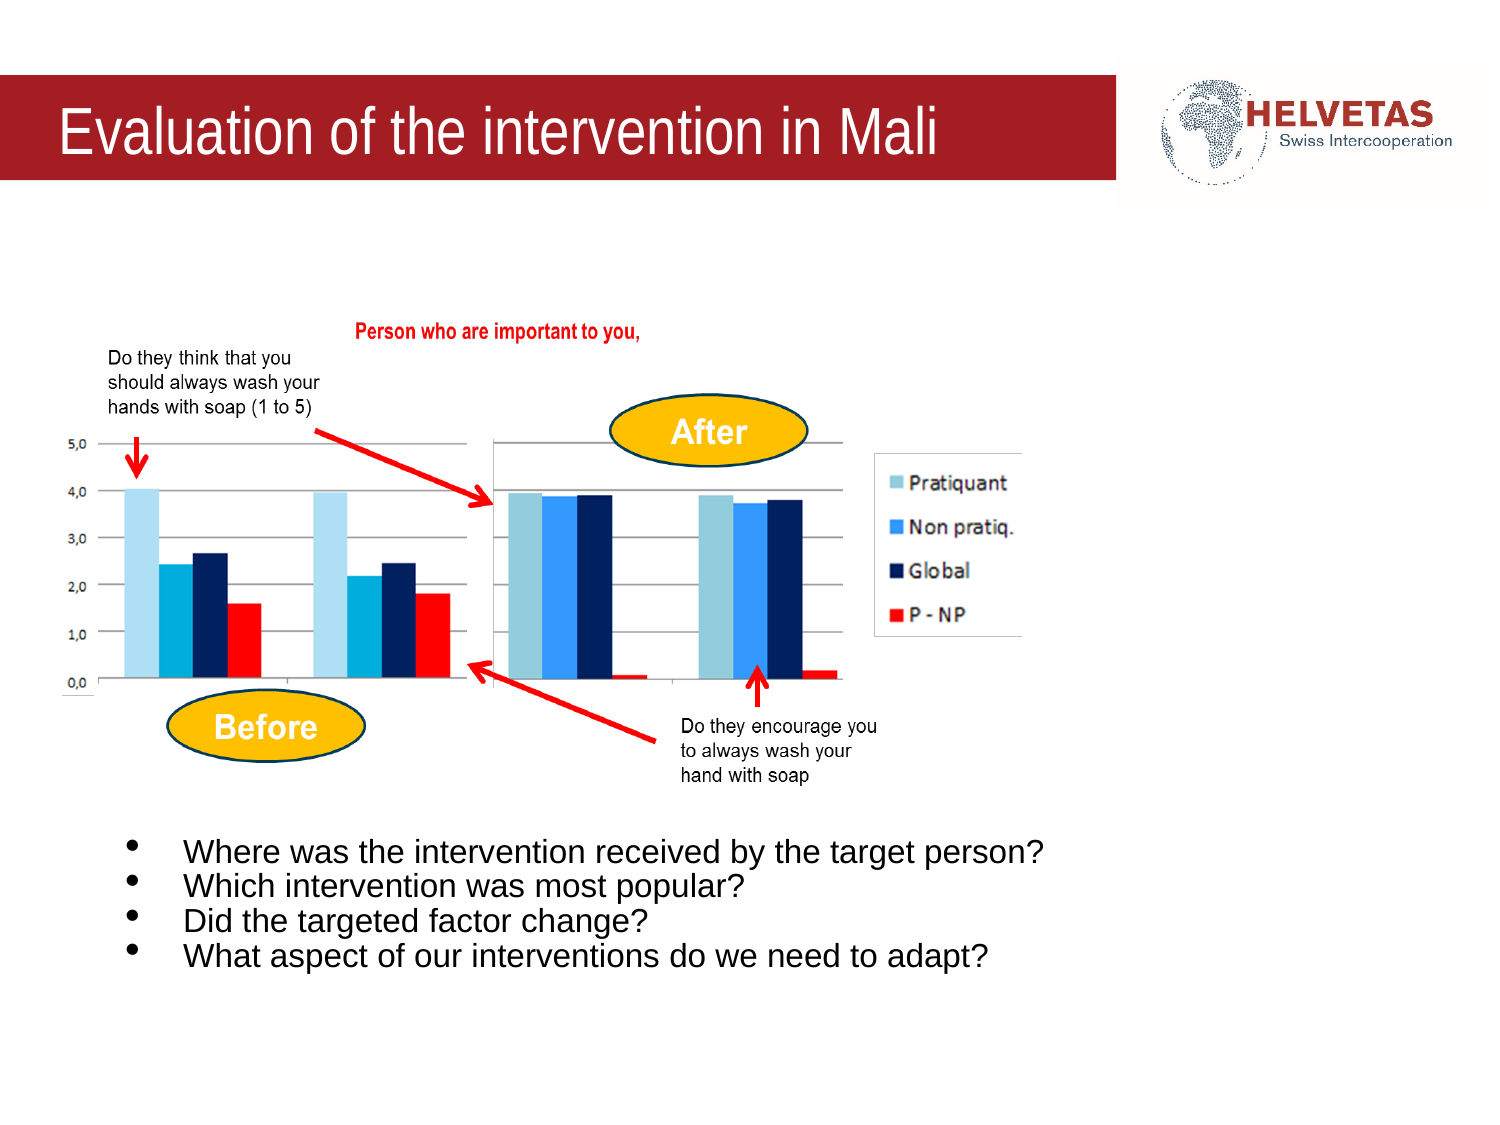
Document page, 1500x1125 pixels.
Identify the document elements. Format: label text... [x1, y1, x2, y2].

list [62, 308, 1022, 799]
title Evaluation of the intervention in Mali [0, 74, 1117, 181]
picture [1116, 54, 1495, 211]
text_box Where was the intervention received by the target person? Which intervention was most popular? Did the targeted factor change? What aspect of our interventions do we need to adapt? [112, 834, 1294, 982]
